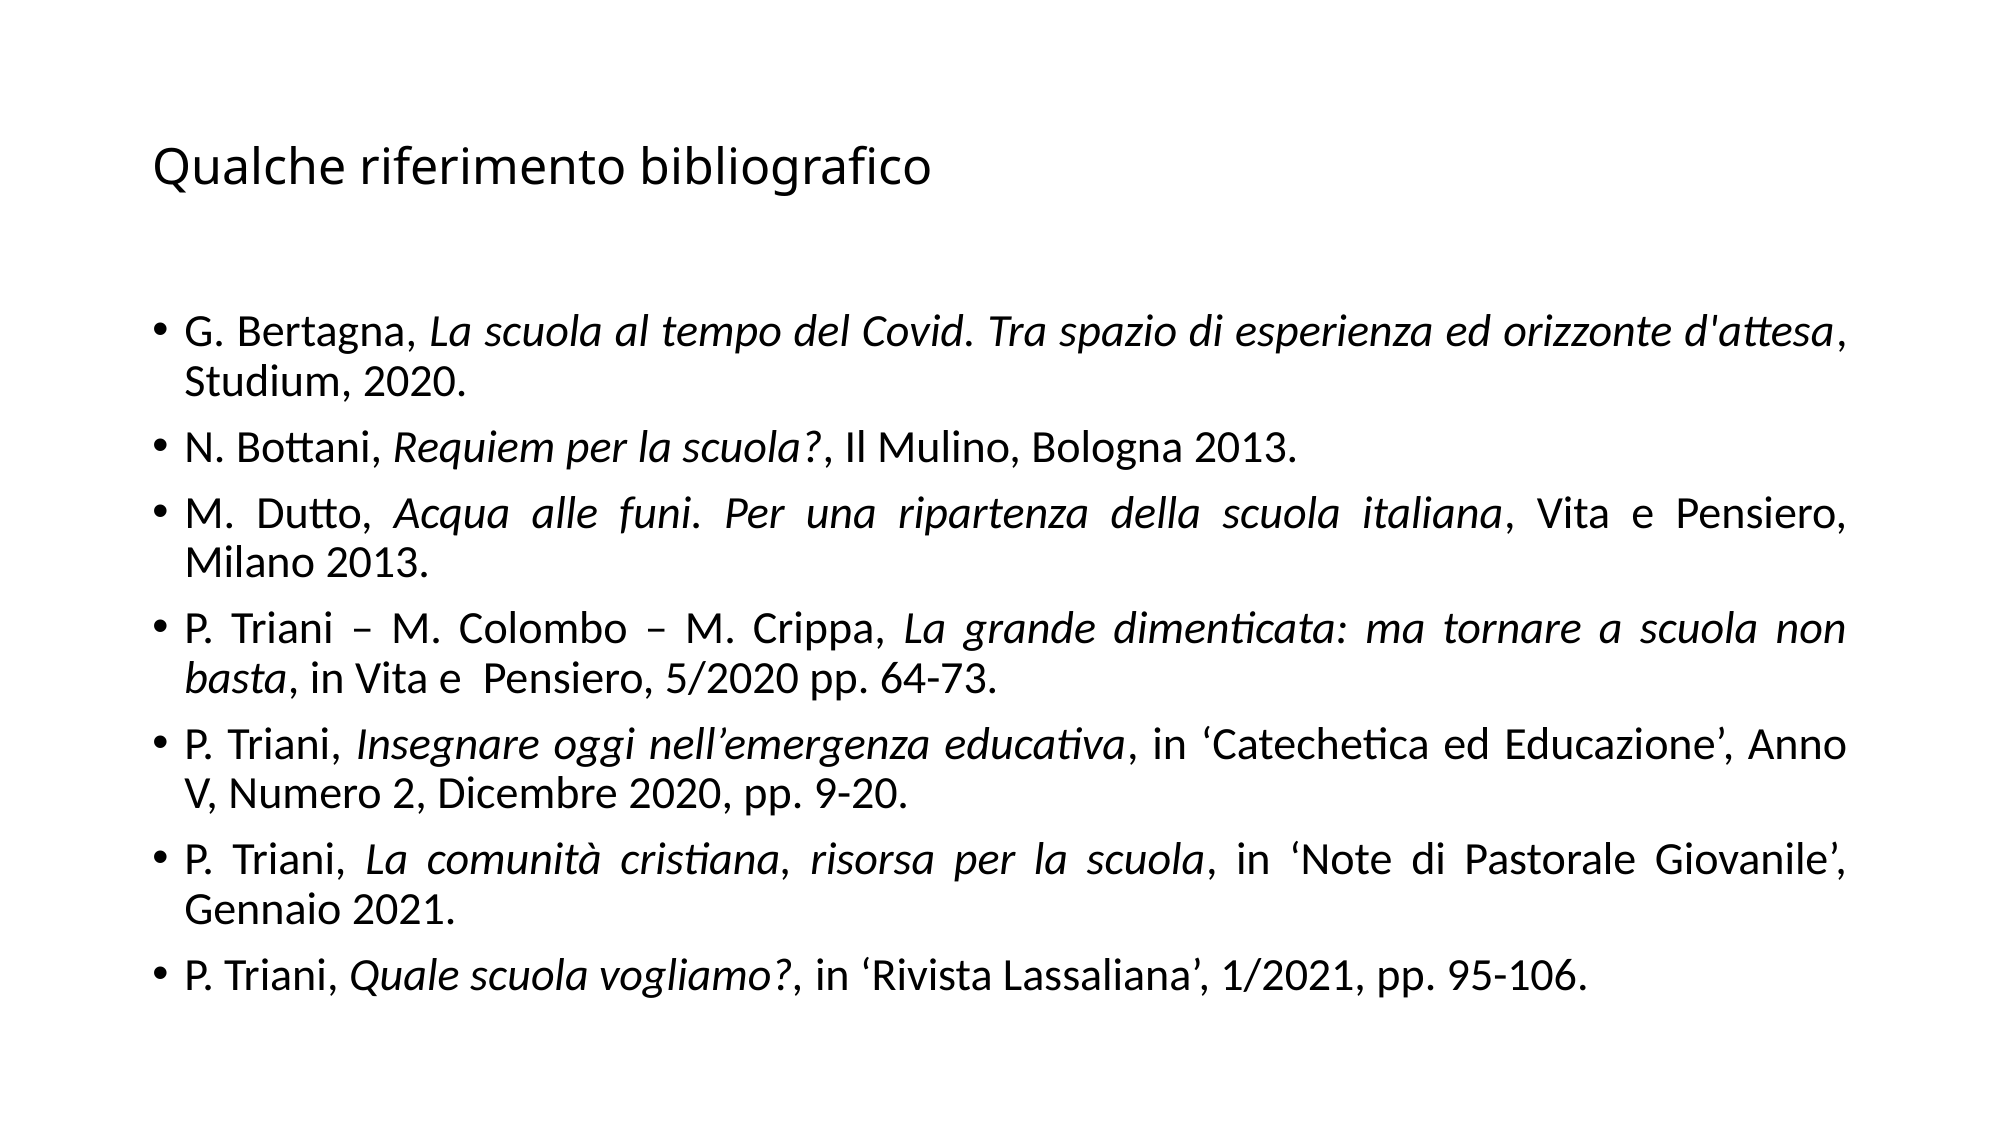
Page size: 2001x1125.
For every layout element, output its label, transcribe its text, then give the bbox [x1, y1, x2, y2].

title Qualche riferimento bibliografico [137, 59, 1863, 278]
list G. Bertagna, La scuola al tempo del Covid. Tra spazio di esperienza ed orizzonte d'attesa, Studium, 2020. N. Bottani, Requiem per la scuola?, Il Mulino, Bologna 2013. M. Dutto, Acqua alle funi. Per una ripartenza della scuola italiana, Vita e Pensiero, Milano 2013. P. Triani – M. Colombo – M. Crippa, La grande dimenticata: ma tornare a scuola non basta, in Vita e Pensiero, 5/2020 pp. 64-73. P. Triani, Insegnare oggi nell’emergenza educativa, in ‘Catechetica ed Educazione’, Anno V, Numero 2, Dicembre 2020, pp. 9-20. P. Triani, La comunità cristiana, risorsa per la scuola, in ‘Note di Pastorale Giovanile’, Gennaio 2021. P. Triani, Quale scuola vogliamo?, in ‘Rivista Lassaliana’, 1/2021, pp. 95-106. [137, 299, 1863, 1014]
